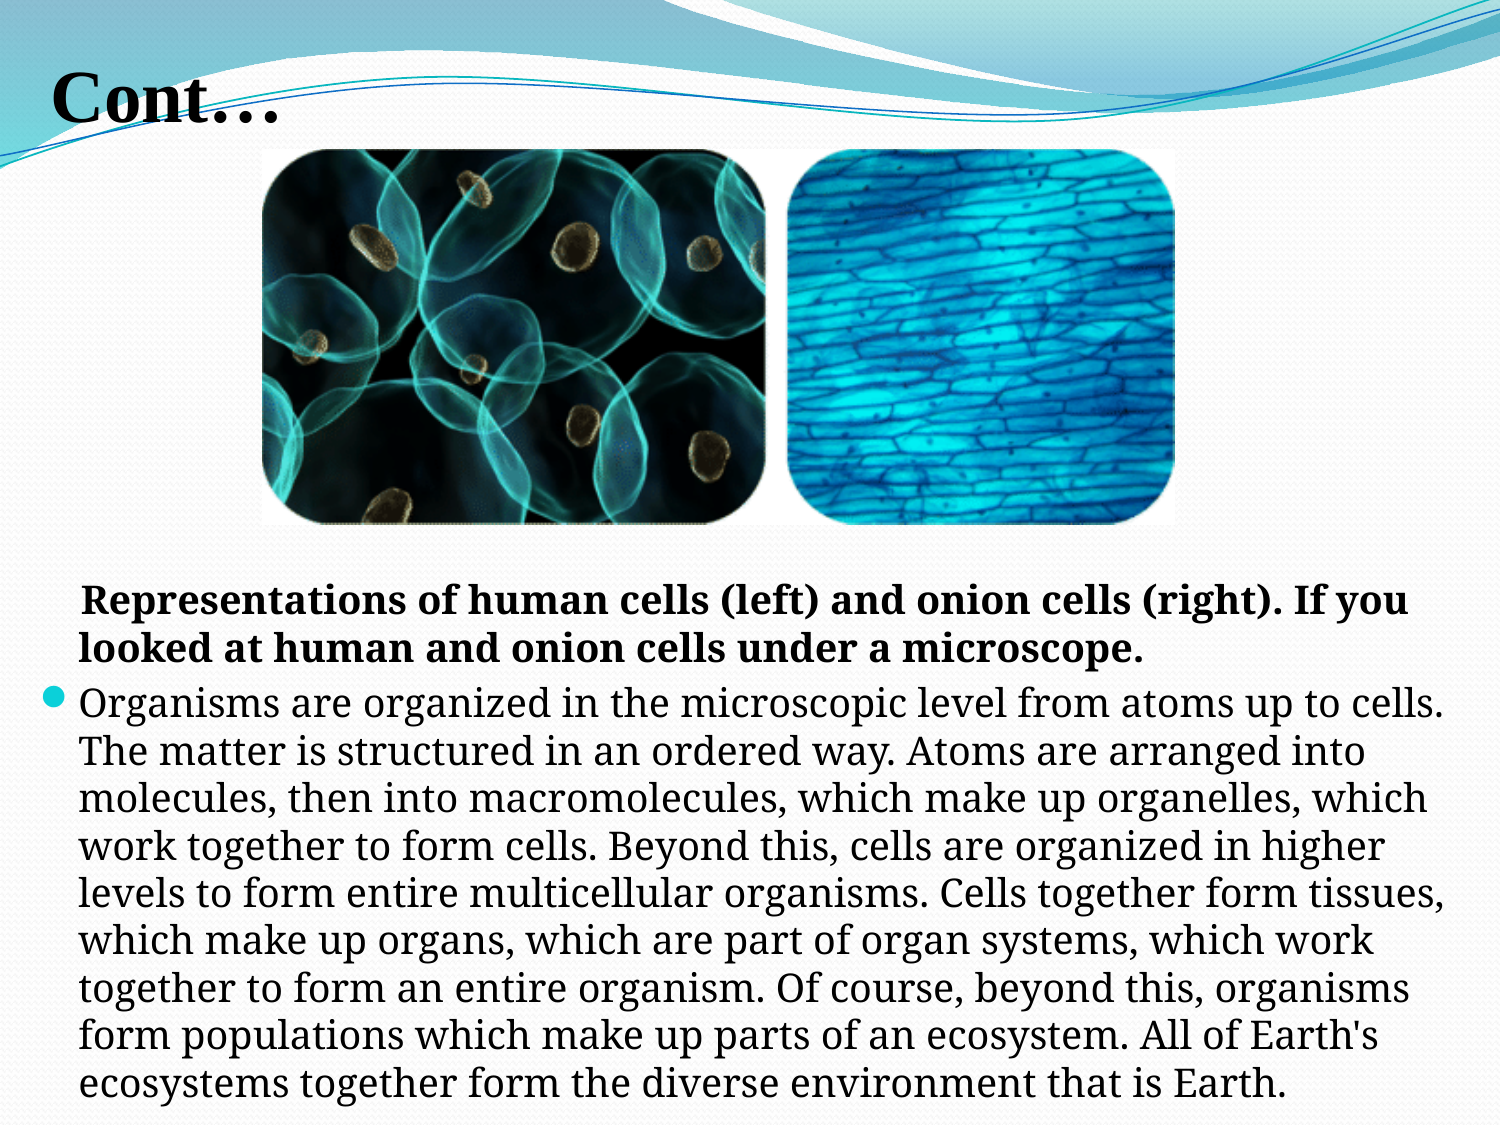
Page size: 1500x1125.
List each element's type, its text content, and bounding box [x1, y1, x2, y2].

list Representations of human cells (left) and onion cells (right). If you looked at human and onion cells under a microscope. Organisms are organized in the microscopic level from atoms up to cells. The matter is structured in an ordered way. Atoms are arranged into molecules, then into macromolecules, which make up organelles, which work together to form cells. Beyond this, cells are organized in higher levels to form entire multicellular organisms. Cells together form tissues, which make up organs, which are part of organ systems, which work together to form an entire organism. Of course, beyond this, organisms form populations which make up parts of an ecosystem. All of Earth's ecosystems together form the diverse environment that is Earth. [24, 125, 1463, 1125]
title Cont… [50, 24, 1425, 125]
picture [262, 149, 1176, 526]
